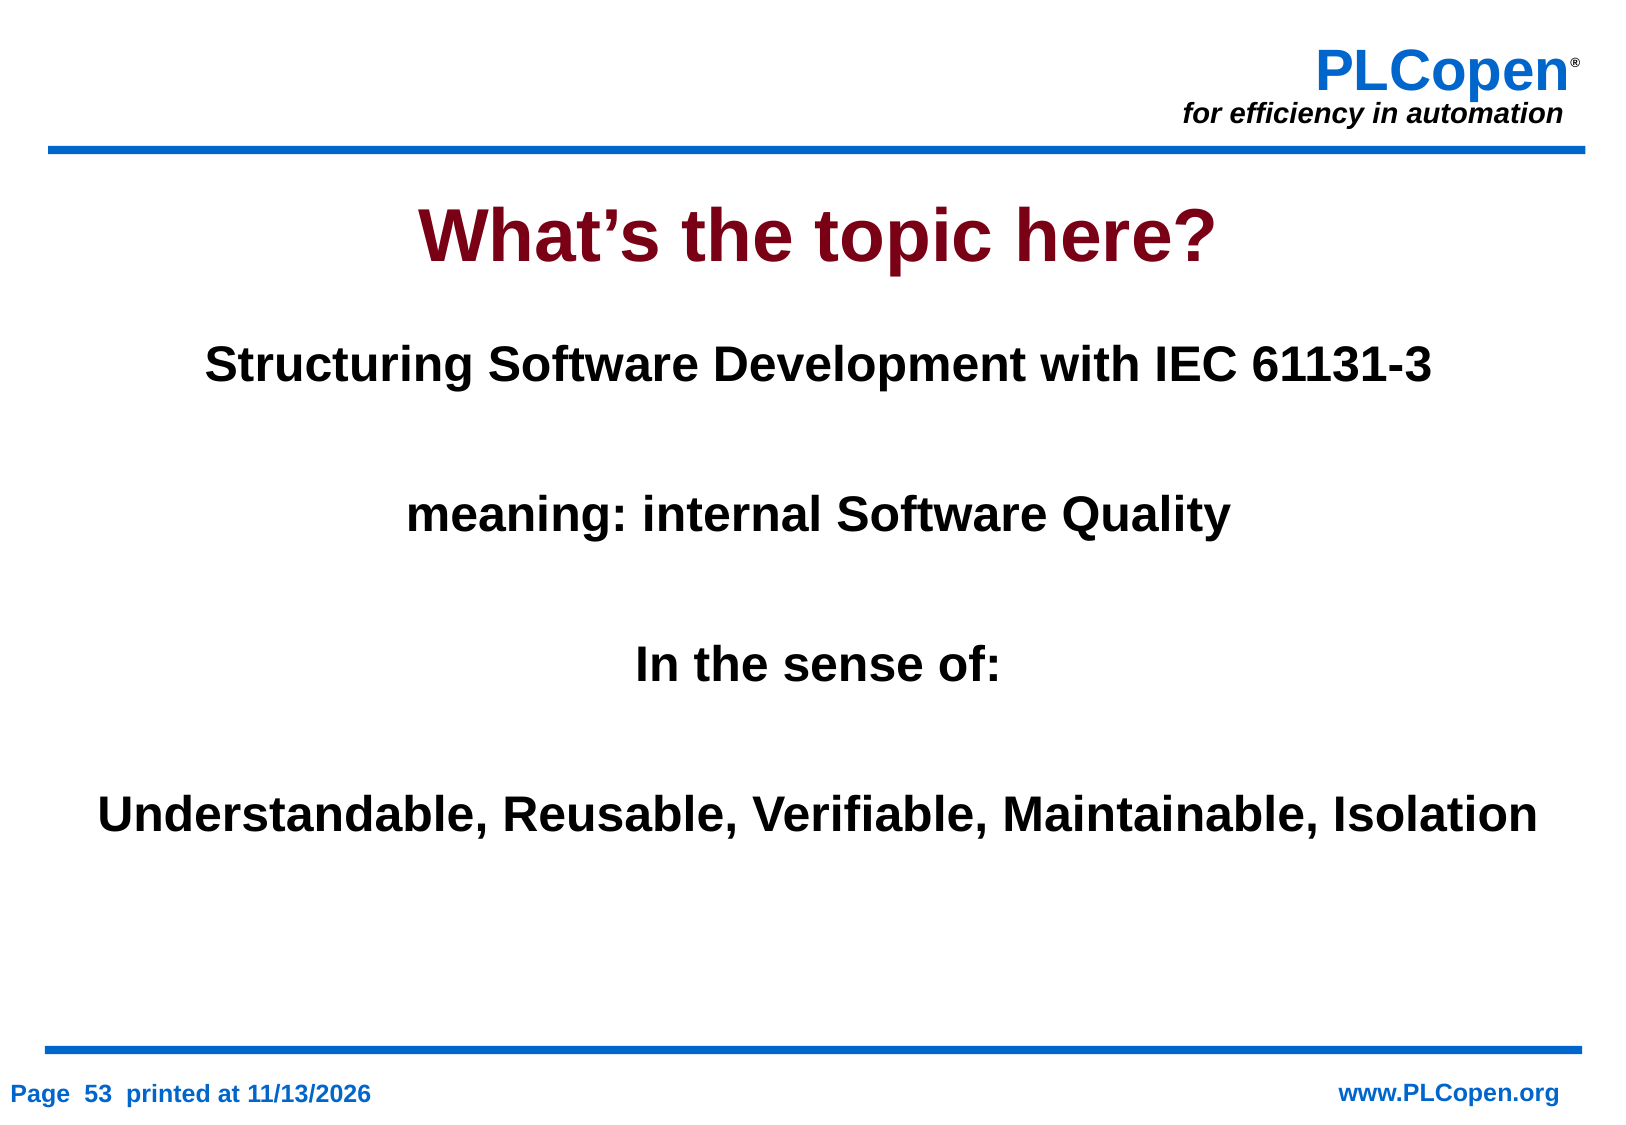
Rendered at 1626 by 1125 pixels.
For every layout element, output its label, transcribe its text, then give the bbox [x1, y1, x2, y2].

list Structuring Software Development with IEC 61131-3 meaning: internal Software Quality In the sense of: Understandable, Reusable, Verifiable, Maintainable, Isolation [49, 323, 1588, 1038]
title What’s the topic here? [49, 174, 1588, 301]
